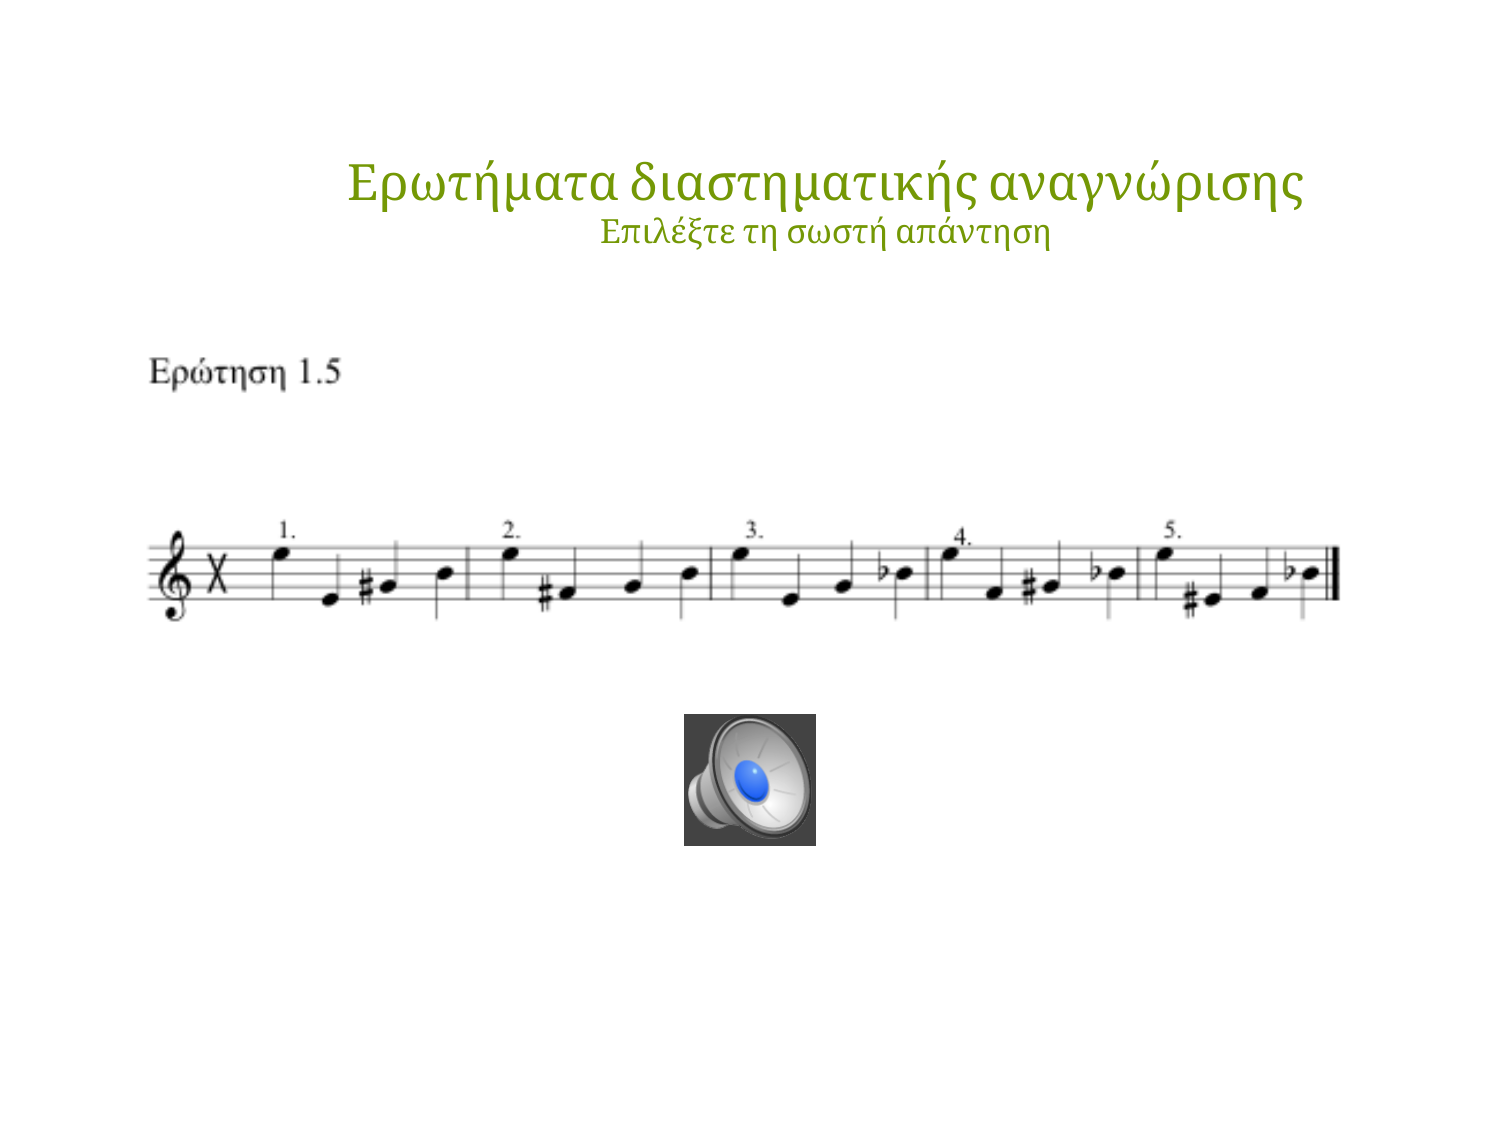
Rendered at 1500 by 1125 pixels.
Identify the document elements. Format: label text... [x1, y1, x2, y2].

title Ερωτήματα διαστηματικής αναγνώρισης Επιλέξτε τη σωστή απάντηση [278, 112, 1375, 258]
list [119, 330, 1355, 730]
picture [682, 712, 818, 848]
